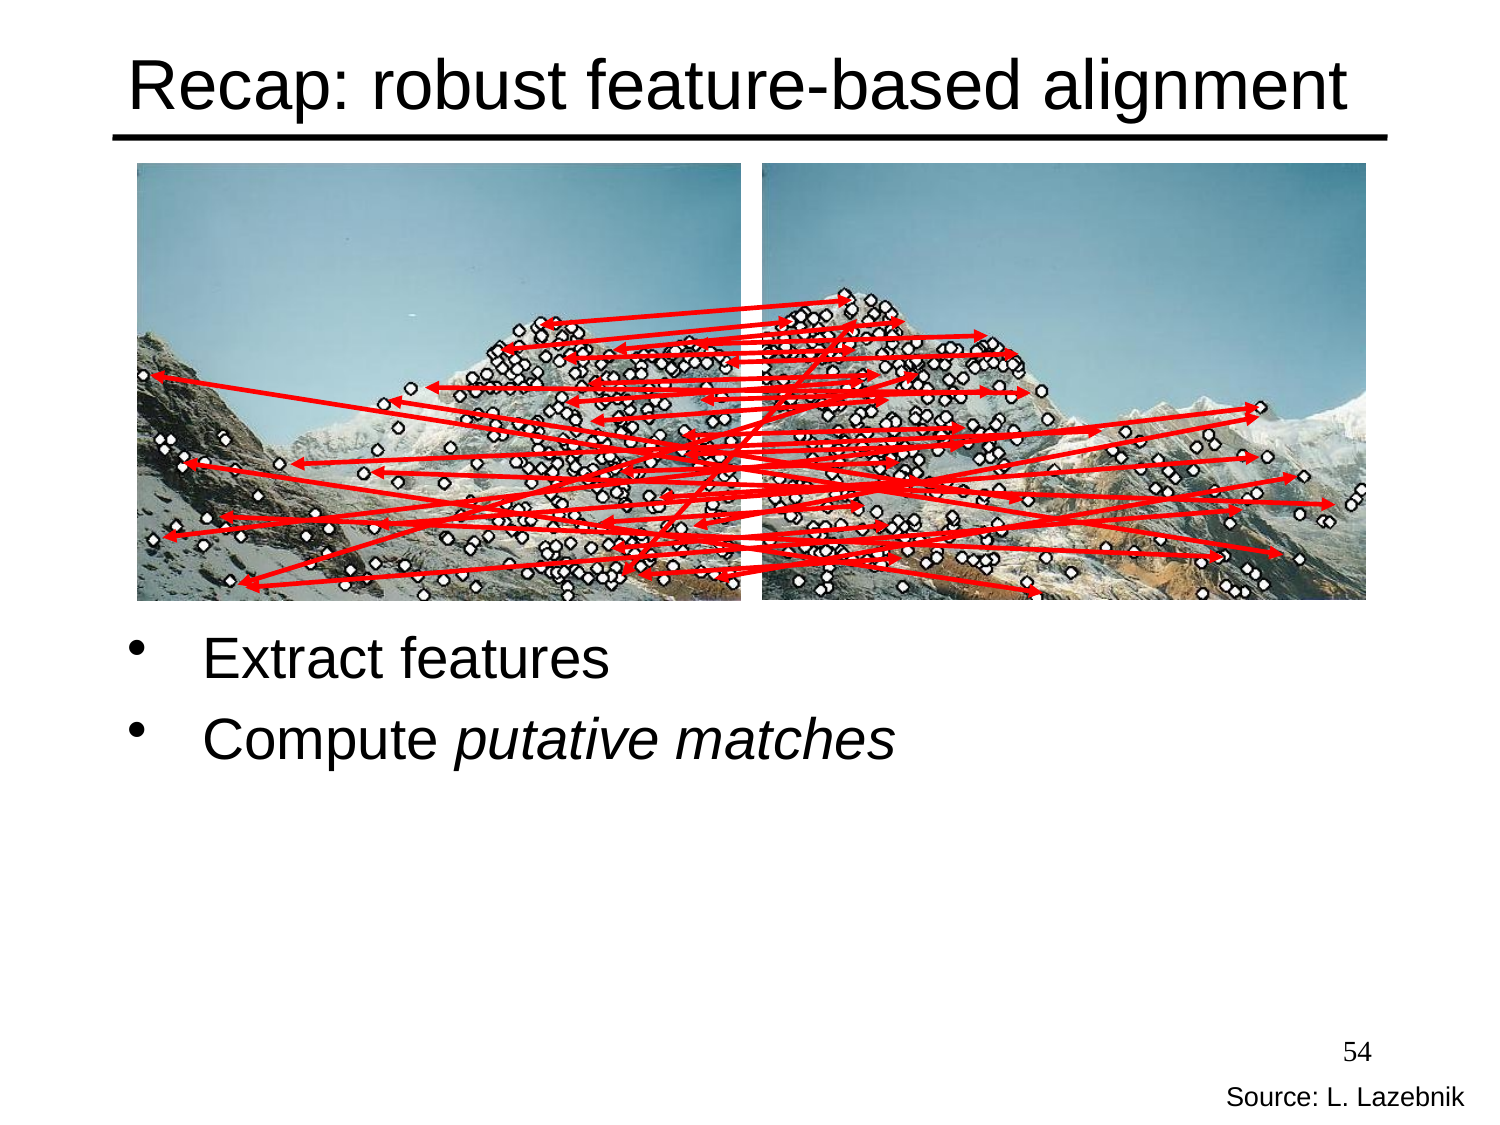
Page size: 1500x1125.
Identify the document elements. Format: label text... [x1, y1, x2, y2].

slide_number 54 [1074, 1024, 1388, 1101]
picture [762, 163, 1366, 600]
picture [137, 162, 741, 601]
text_box Source: L. Lazebnik [1211, 1071, 1500, 1119]
list Extract features Compute putative matches [112, 612, 1388, 1125]
title Recap: robust feature-based alignment [112, 12, 1388, 151]
